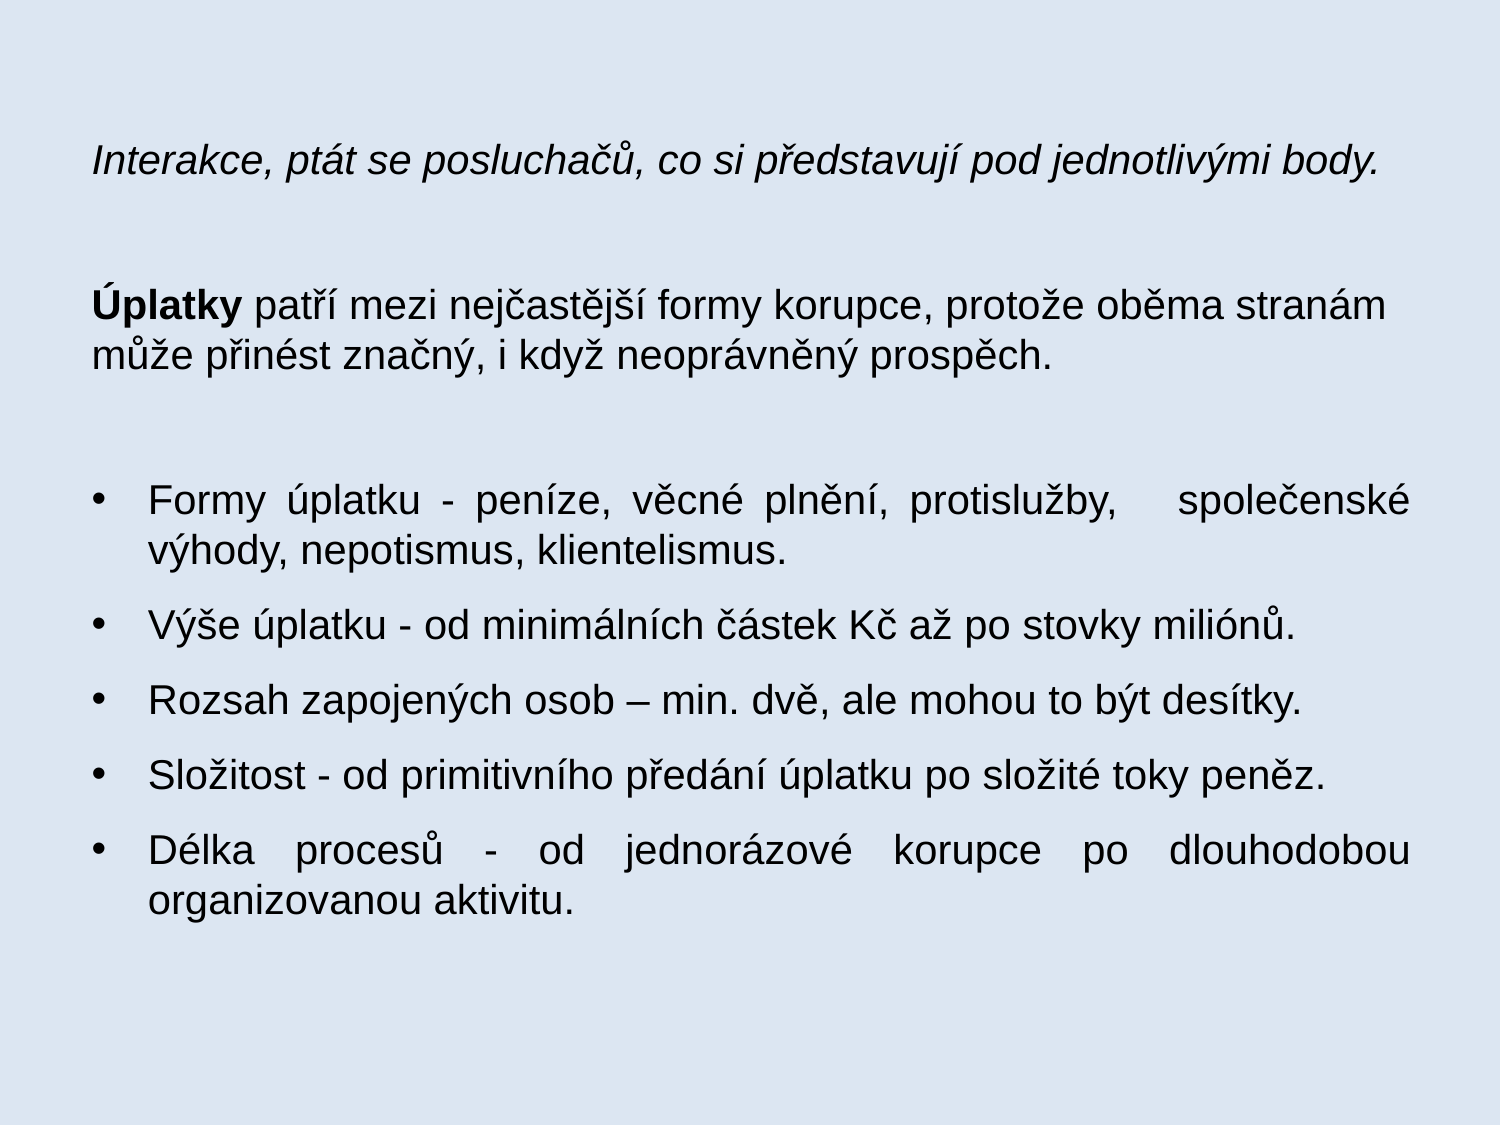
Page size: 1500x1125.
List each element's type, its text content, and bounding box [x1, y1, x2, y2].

list Interakce, ptát se posluchačů, co si představují pod jednotlivými body. Úplatky patří mezi nejčastější formy korupce, protože oběma stranám může přinést značný, i když neoprávněný prospěch. Formy úplatku - peníze, věcné plnění, protislužby, společenské výhody, nepotismus, klientelismus. Výše úplatku - od minimálních částek Kč až po stovky miliónů. Rozsah zapojených osob – min. dvě, ale mohou to být desítky. Složitost - od primitivního předání úplatku po složité toky peněz. Délka procesů - od jednorázové korupce po dlouhodobou organizovanou aktivitu. [76, 125, 1427, 1000]
